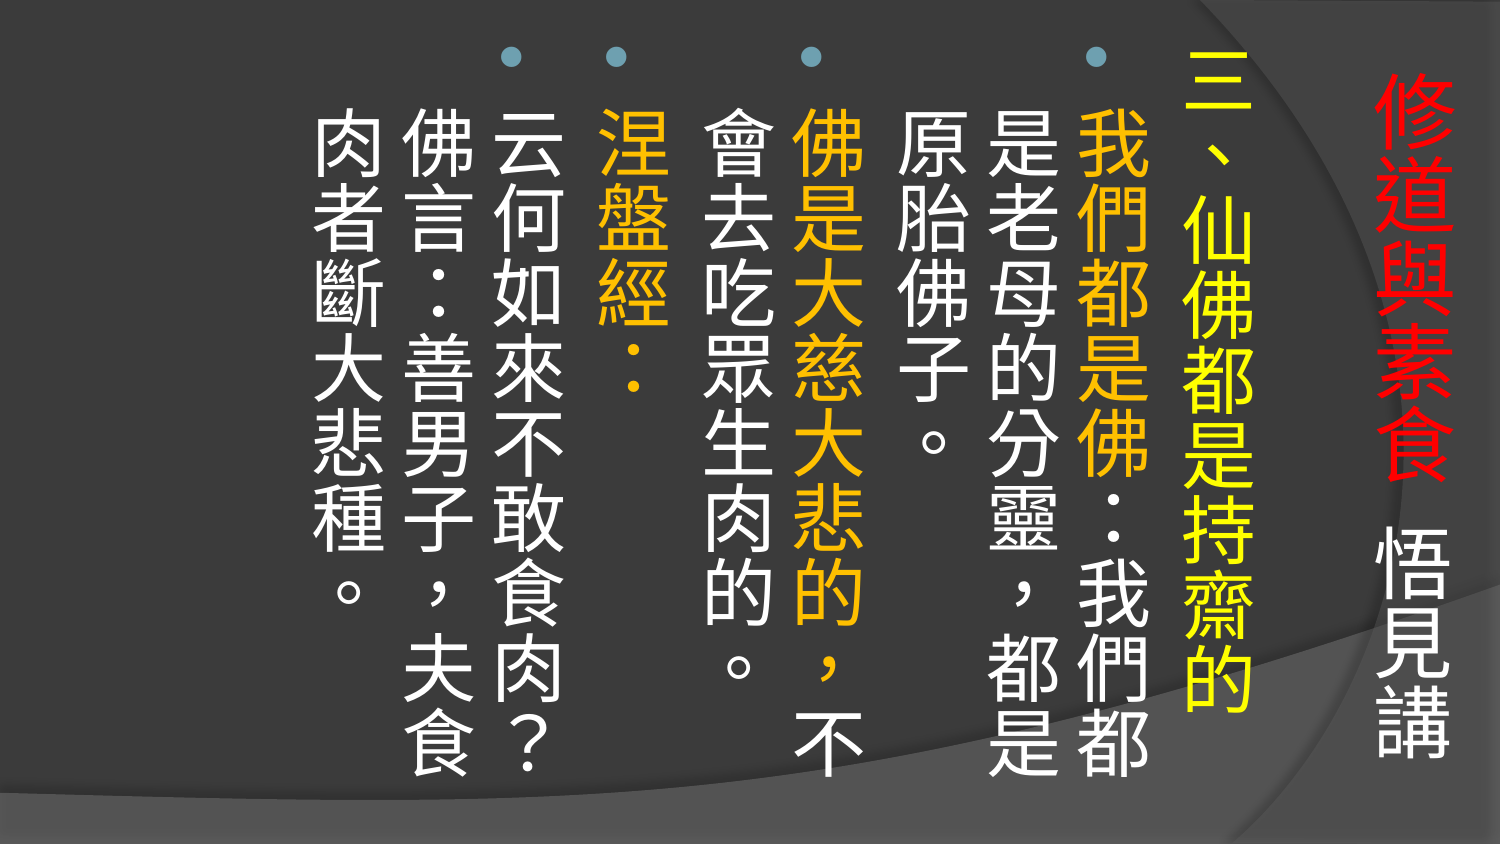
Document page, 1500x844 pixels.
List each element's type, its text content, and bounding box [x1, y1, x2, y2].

title 修道與素食 悟見講 [1352, 20, 1473, 812]
list 三、仙佛都是持齋的 我們都是佛：我們都是老母的分靈，都是原胎佛子。 佛是大慈大悲的，不會去吃眾生肉的。 涅盤經： 云何如來不敢食肉？佛言：善男子，夫食肉者斷大悲種。 [29, 21, 1353, 825]
